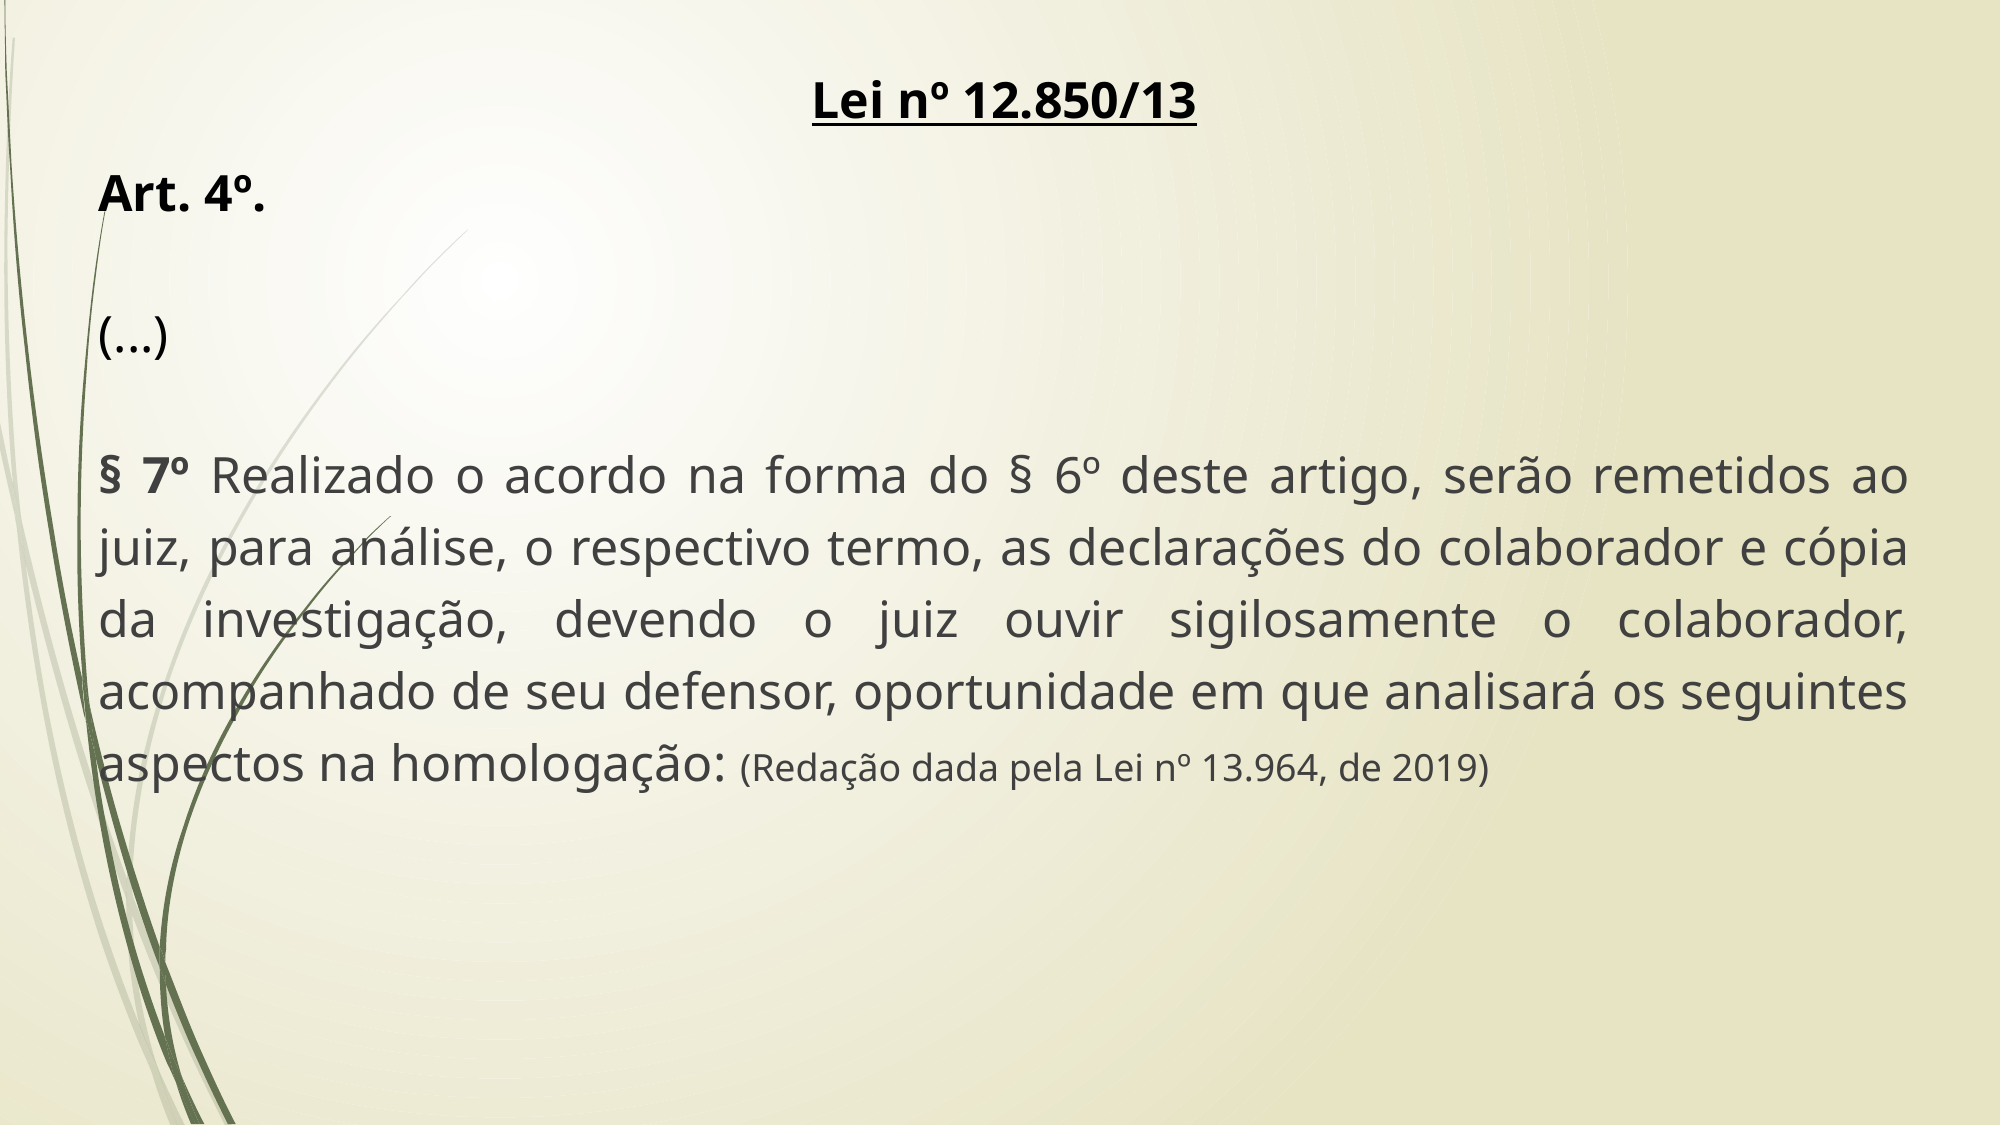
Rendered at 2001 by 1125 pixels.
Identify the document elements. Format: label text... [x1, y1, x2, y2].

list Lei nº 12.850/13 Art. 4º. (...) § 7º Realizado o acordo na forma do § 6º deste artigo, serão remetidos ao juiz, para análise, o respectivo termo, as declarações do colaborador e cópia da investigação, devendo o juiz ouvir sigilosamente o colaborador, acompanhado de seu defensor, oportunidade em que analisará os seguintes aspectos na homologação: (Redação dada pela Lei nº 13.964, de 2019) [83, 61, 1926, 1080]
